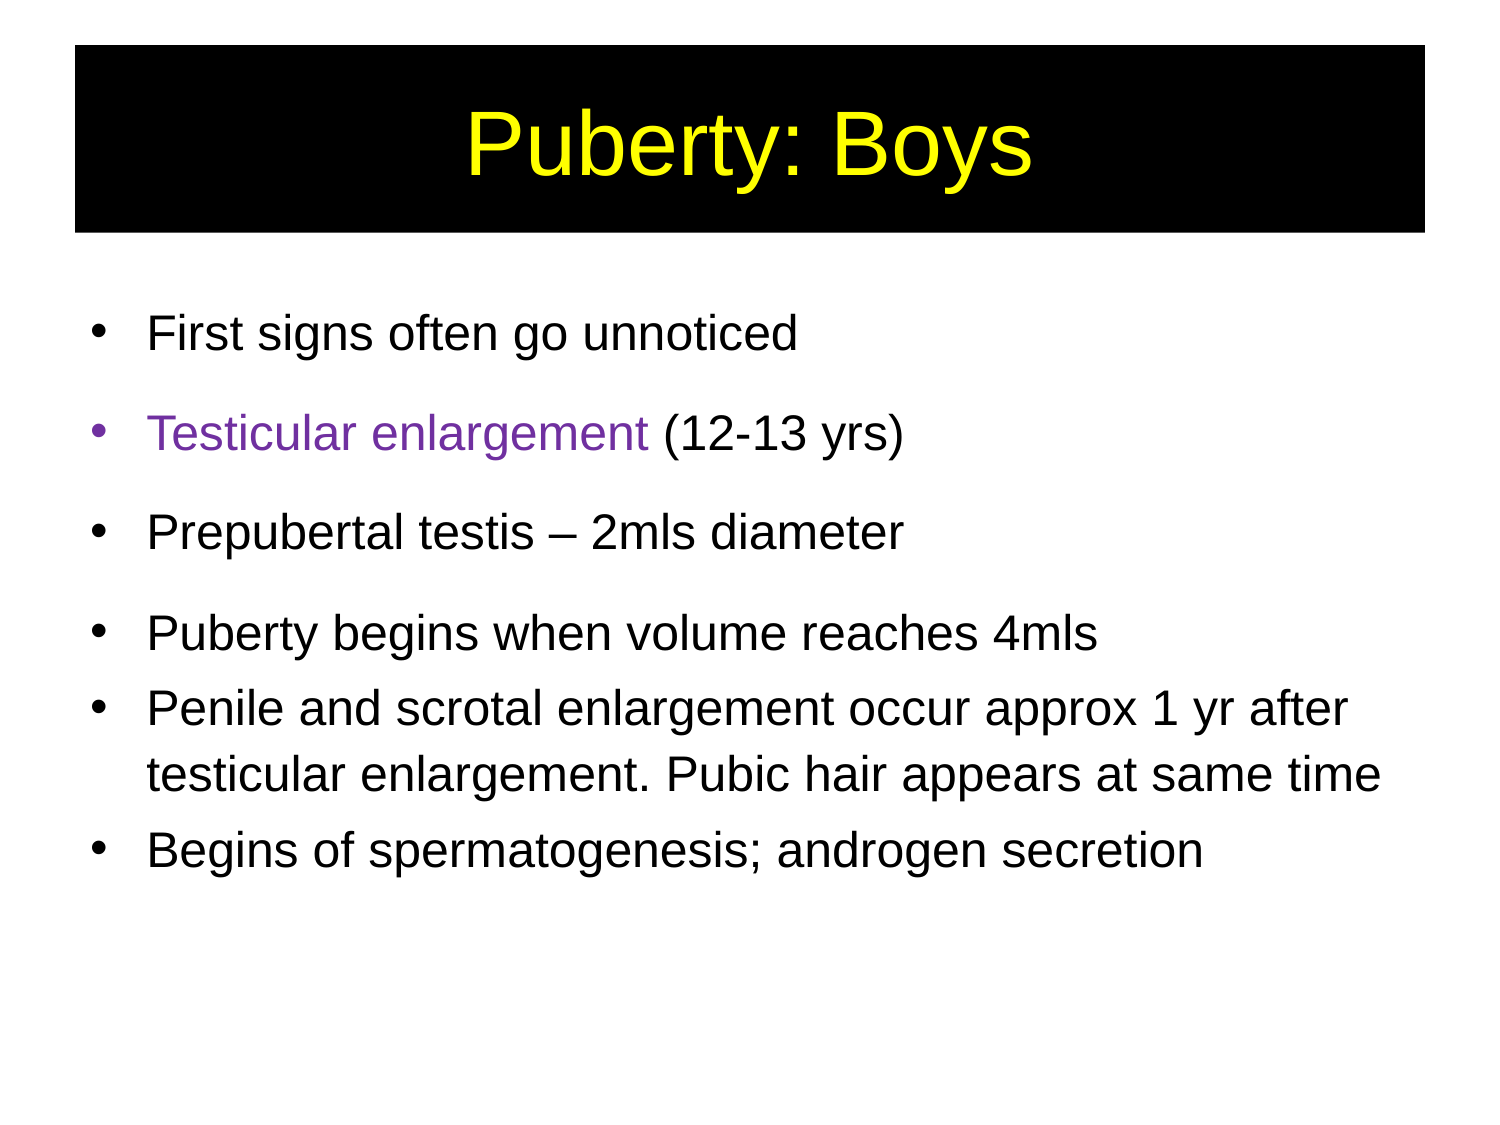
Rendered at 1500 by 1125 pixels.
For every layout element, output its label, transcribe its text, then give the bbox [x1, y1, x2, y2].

title Puberty: Boys [75, 45, 1425, 233]
list First signs often go unnoticed Testicular enlargement (12-13 yrs) Prepubertal testis – 2mls diameter Puberty begins when volume reaches 4mls Penile and scrotal enlargement occur approx 1 yr after testicular enlargement. Pubic hair appears at same time Begins of spermatogenesis; androgen secretion [75, 262, 1425, 1005]
